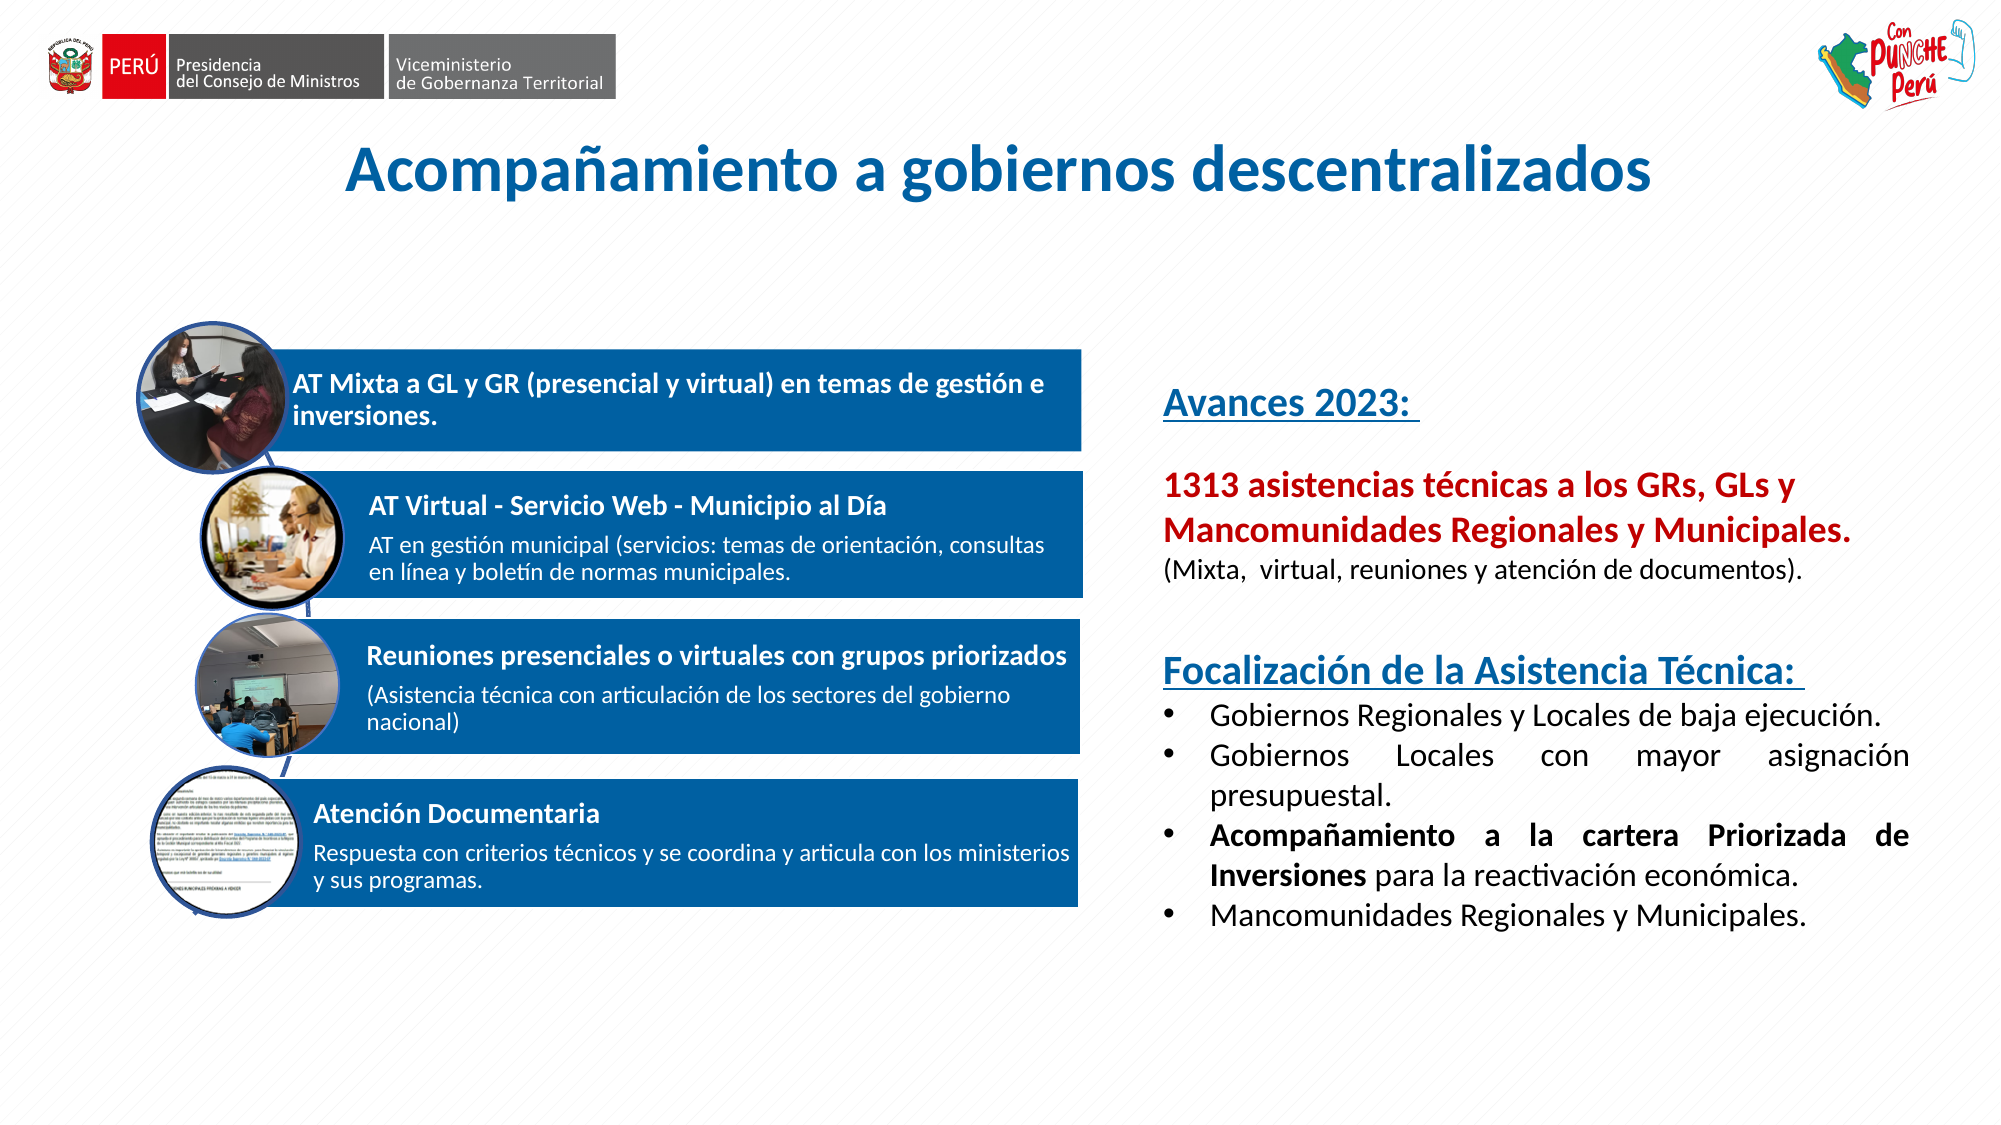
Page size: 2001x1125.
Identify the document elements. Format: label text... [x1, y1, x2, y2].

text_box Focalización de la Asistencia Técnica: Gobiernos Regionales y Locales de baja ejecución. Gobiernos Locales con mayor asignación presupuestal. Acompañamiento a la cartera Priorizada de Inversiones para la reactivación económica. Mancomunidades Regionales y Municipales. [1148, 635, 1926, 940]
picture [38, 33, 618, 99]
text_box Acompañamiento a gobiernos descentralizados [0, 123, 2000, 217]
picture [1806, 11, 1987, 120]
text_box Avances 2023: 1313 asistencias técnicas a los GRs, GLs y Mancomunidades Regionales y Municipales. (Mixta, virtual, reuniones y atención de documentos). [1148, 367, 1902, 593]
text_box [58, 216, 1105, 962]
